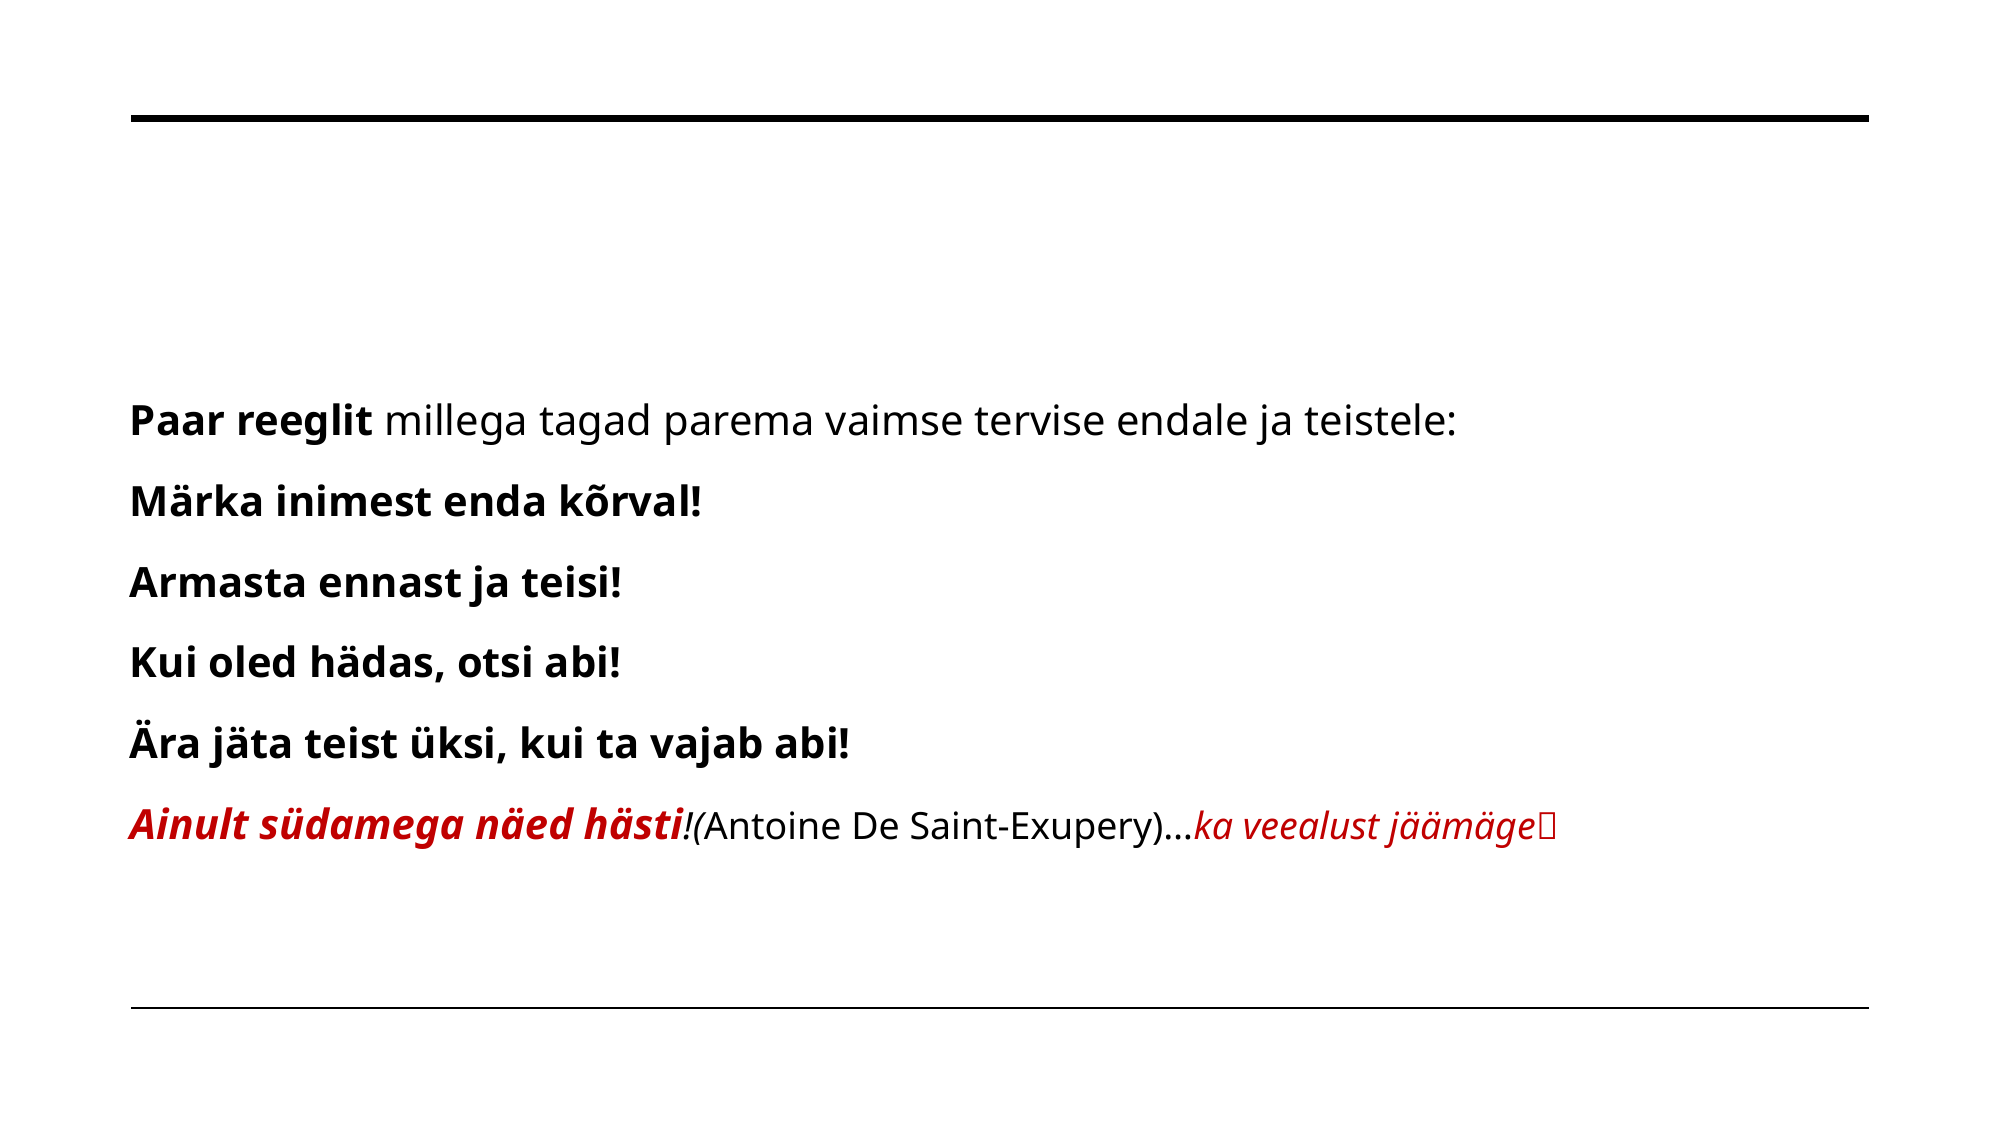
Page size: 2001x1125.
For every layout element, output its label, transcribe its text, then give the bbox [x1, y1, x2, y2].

list Paar reeglit millega tagad parema vaimse tervise endale ja teistele: Märka inimest enda kõrval! Armasta ennast ja teisi! Kui oled hädas, otsi abi! Ära jäta teist üksi, kui ta vajab abi! Ainult südamega näed hästi!(Antoine De Saint-Exupery)…ka veealust jäämäge [114, 376, 1869, 973]
